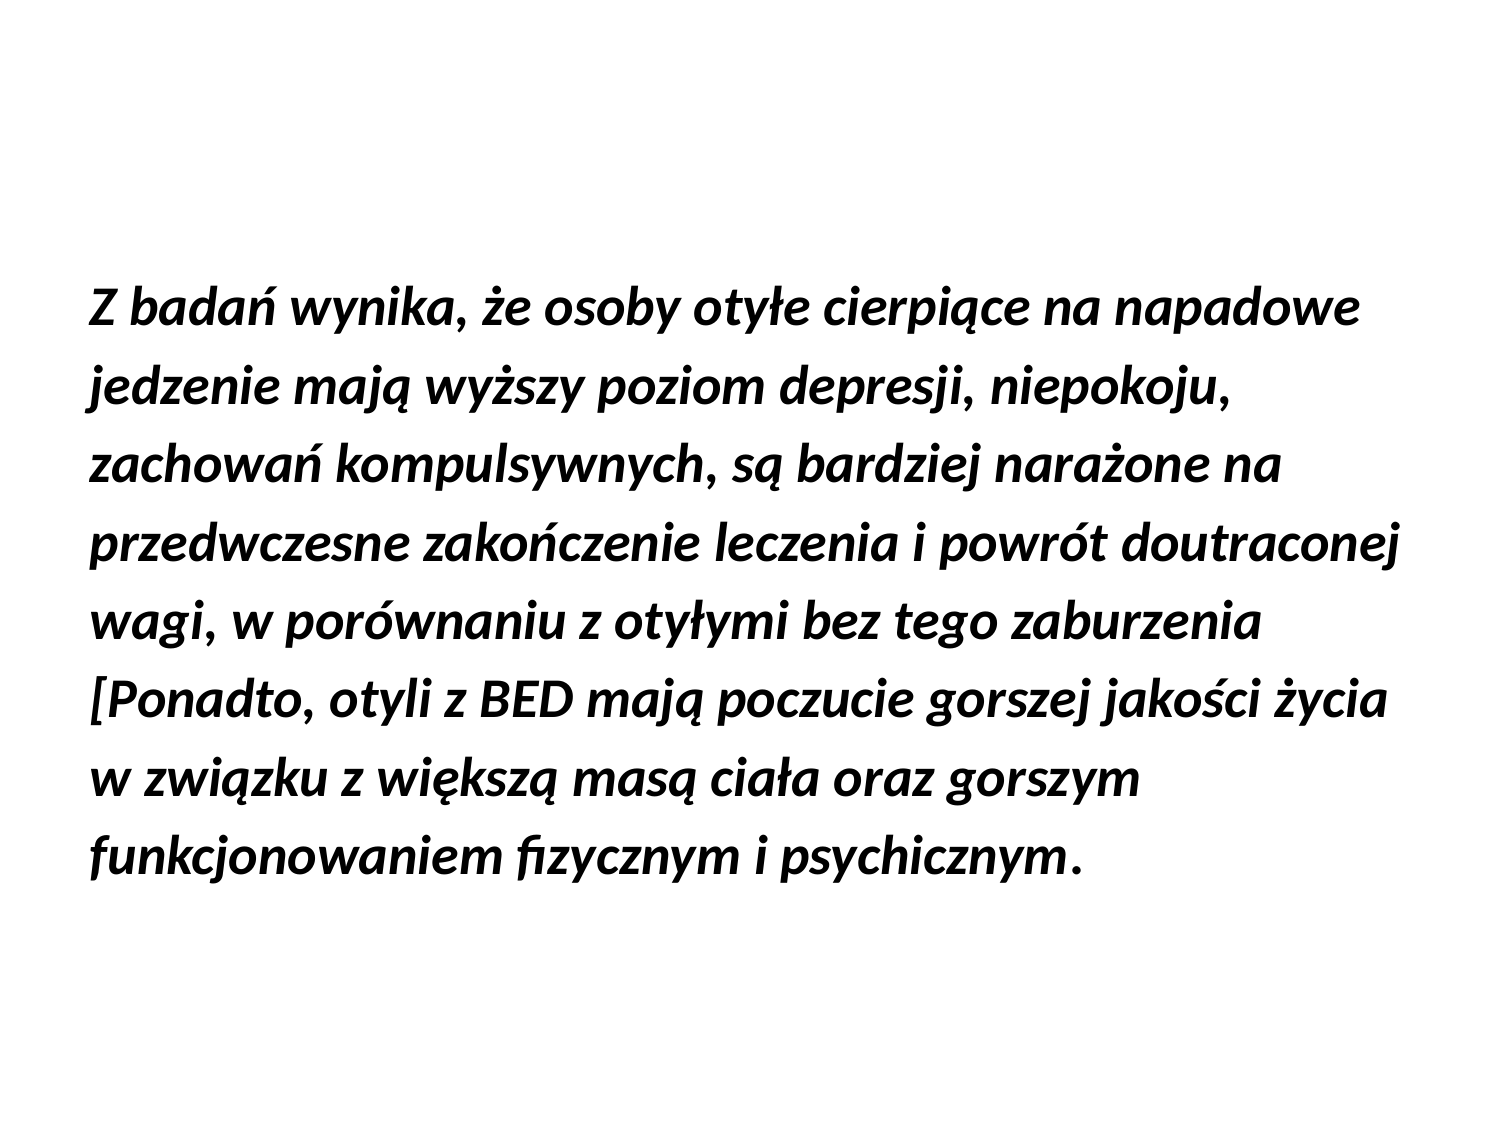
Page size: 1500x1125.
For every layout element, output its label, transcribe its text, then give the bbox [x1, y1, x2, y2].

text_box Z badań wynika, że osoby otyłe cierpiące na napadowe jedzenie mają wyższy poziom depresji, niepokoju, zachowań kompulsywnych, są bardziej narażone na przedwczesne zakończenie leczenia i powrót doutraconej wagi, w porównaniu z otyłymi bez tego zaburzenia [Ponadto, otyli z BED mają poczucie gorszej jakości życia w związku z większą masą ciała oraz gorszym funkcjonowaniem fizycznym i psychicznym. [75, 262, 1425, 1005]
